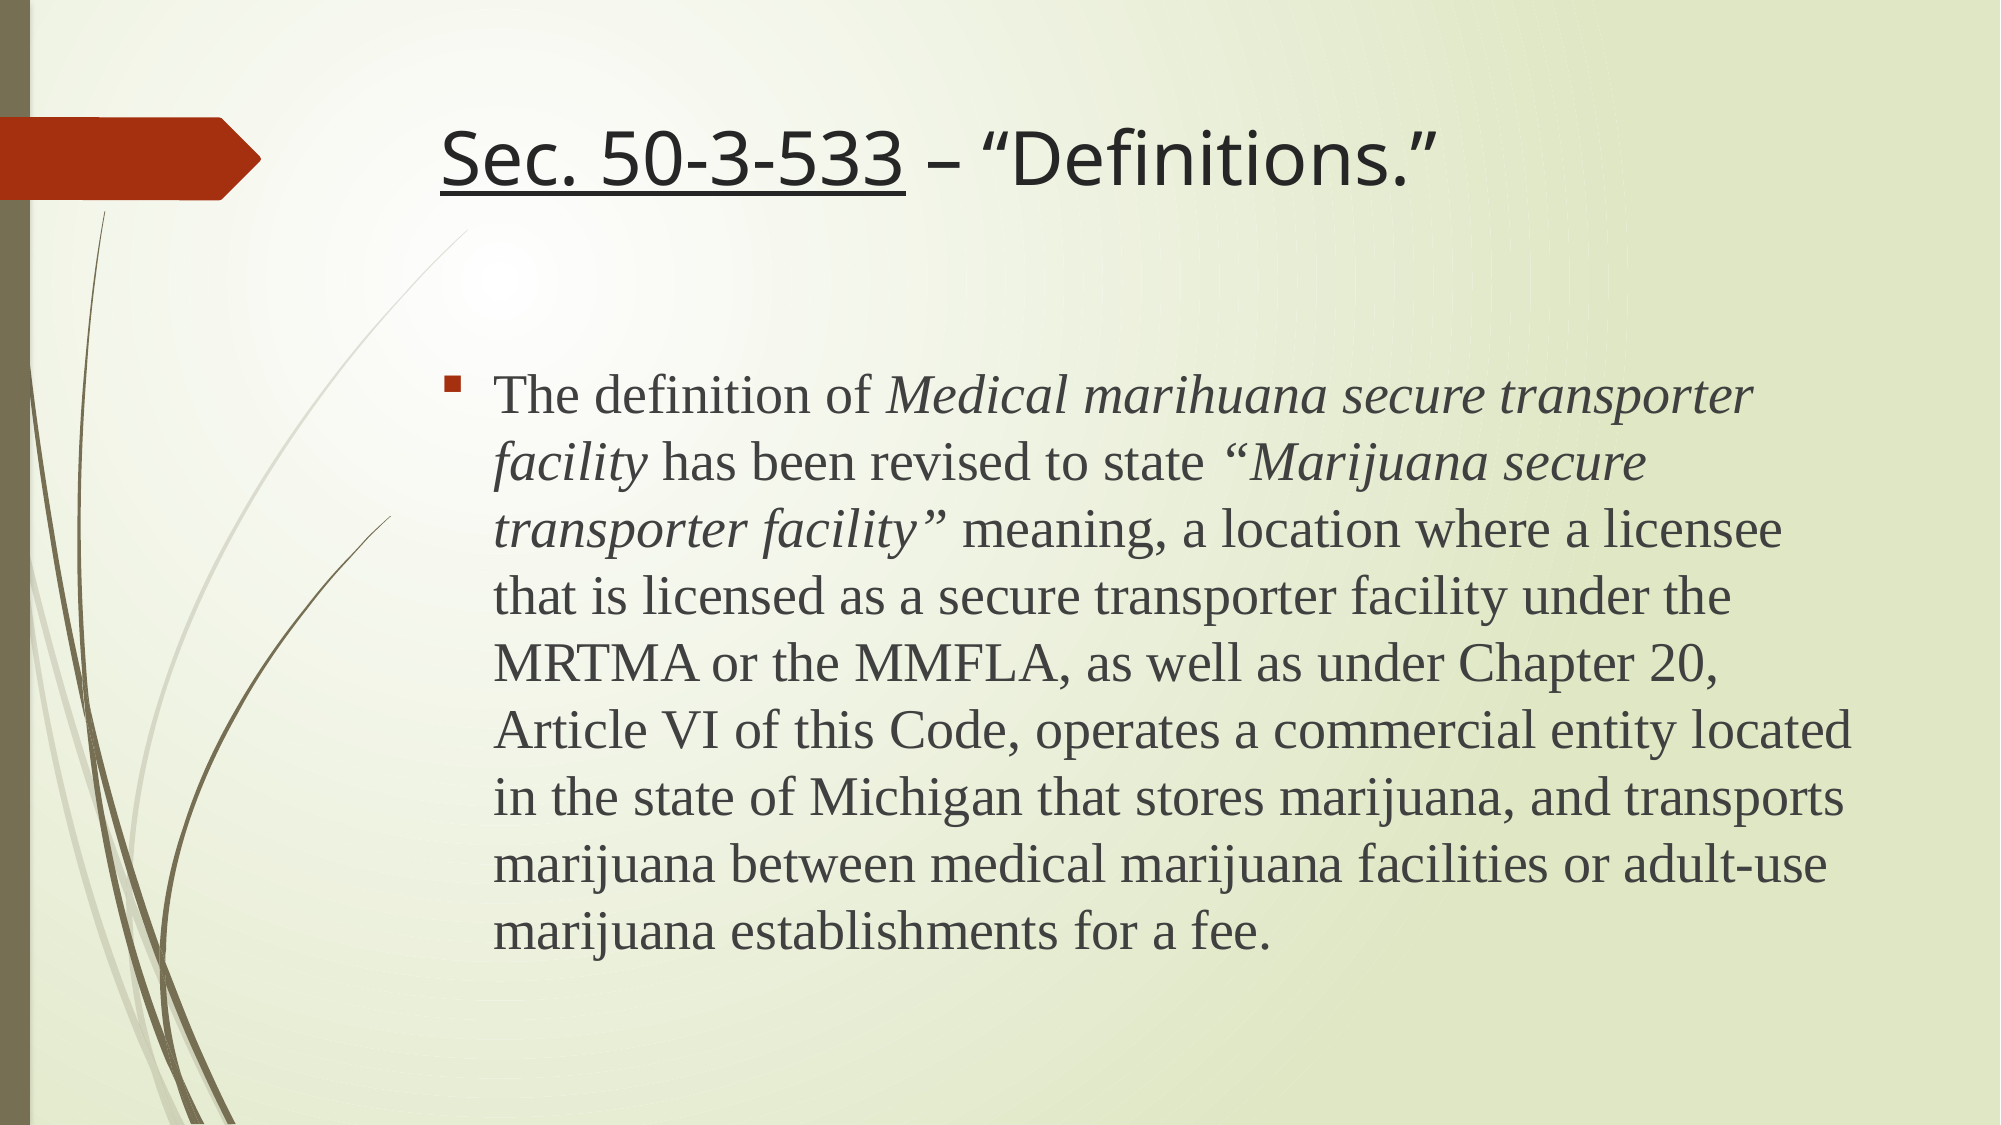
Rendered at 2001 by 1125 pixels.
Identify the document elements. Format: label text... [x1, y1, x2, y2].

list The definition of Medical marihuana secure transporter facility has been revised to state “Marijuana secure transporter facility” meaning, a location where a licensee that is licensed as a secure transporter facility under the MRTMA or the MMFLA, as well as under Chapter 20, Article VI of this Code, operates a commercial entity located in the state of Michigan that stores marijuana, and transports marijuana between medical marijuana facilities or adult-use marijuana establishments for a fee. [424, 350, 1888, 970]
title Sec. 50-3-533 – “Definitions.” [425, 102, 1888, 313]
